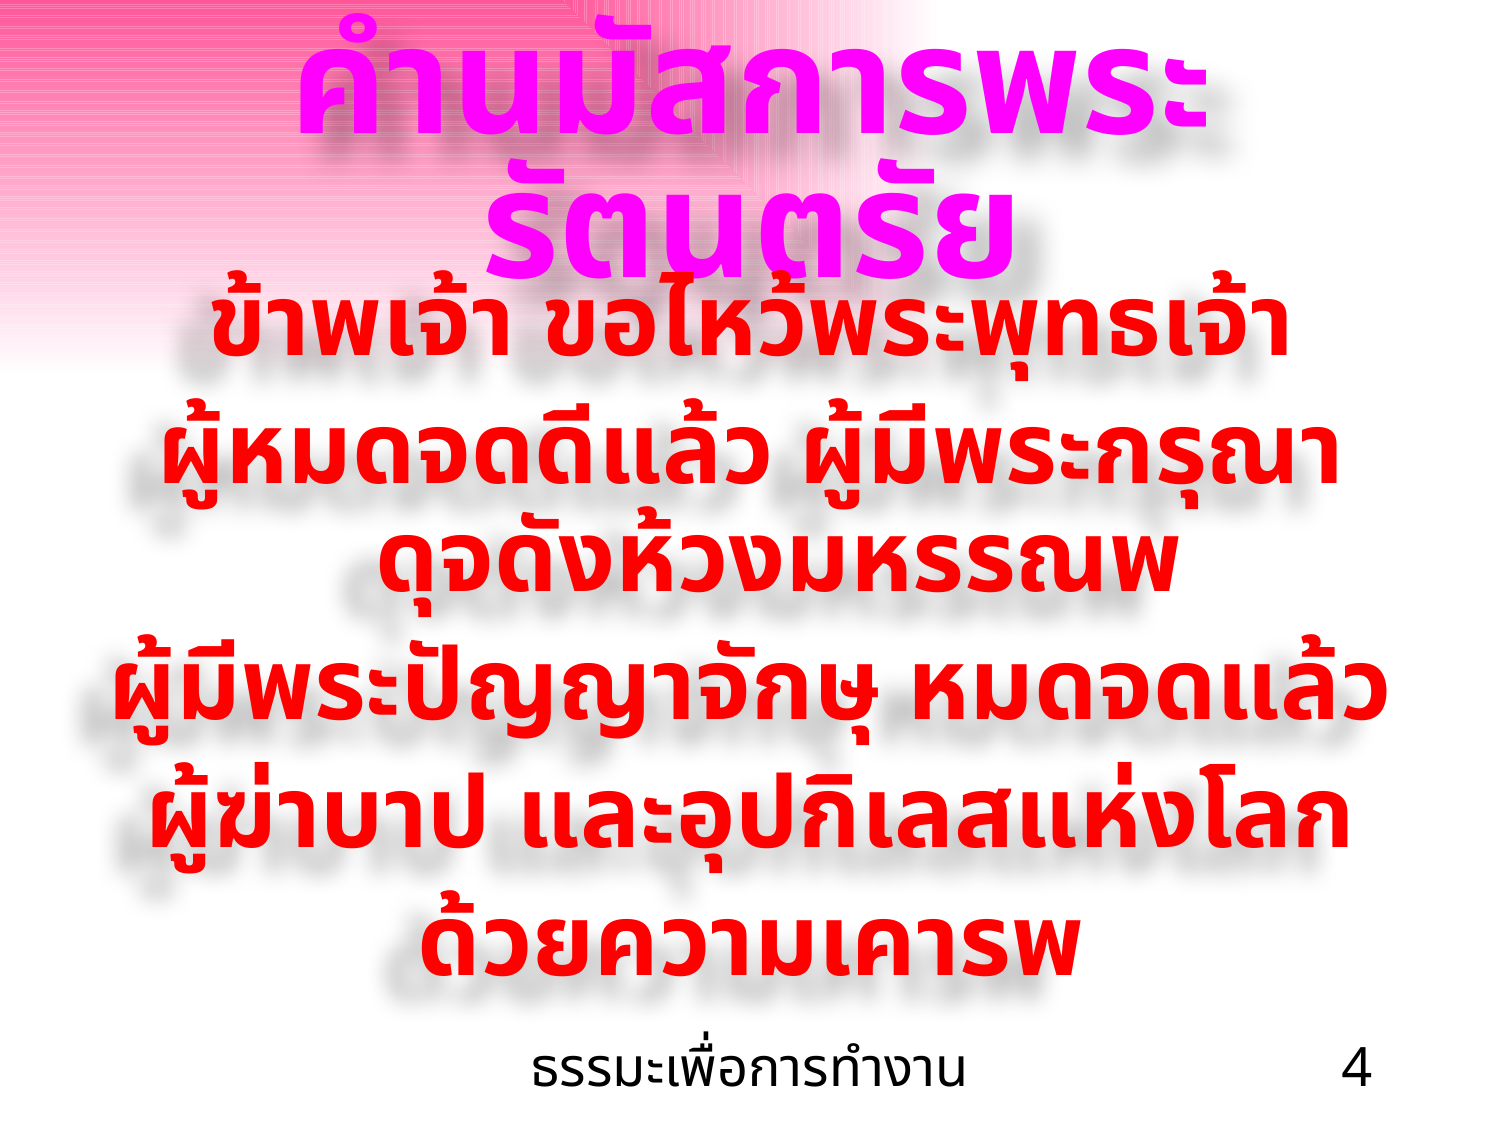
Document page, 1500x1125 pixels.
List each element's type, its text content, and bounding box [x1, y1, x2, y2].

footer ธรรมะเพื่อการทำงาน [512, 1063, 988, 1101]
slide_number 4 [1074, 1024, 1388, 1101]
title คำนมัสการพระรัตนตรัย [40, 37, 1463, 288]
list ข้าพเจ้า ขอไหว้พระพุทธเจ้า ผู้หมดจดดีแล้ว ผู้มีพระกรุณา ดุจดังห้วงมหรรณพ ผู้มีพระปัญญาจักษุ หมดจดแล้ว ผู้ฆ่าบาป และอุปกิเลสแห่งโลก ด้วยความเคารพ [46, 243, 1456, 1024]
